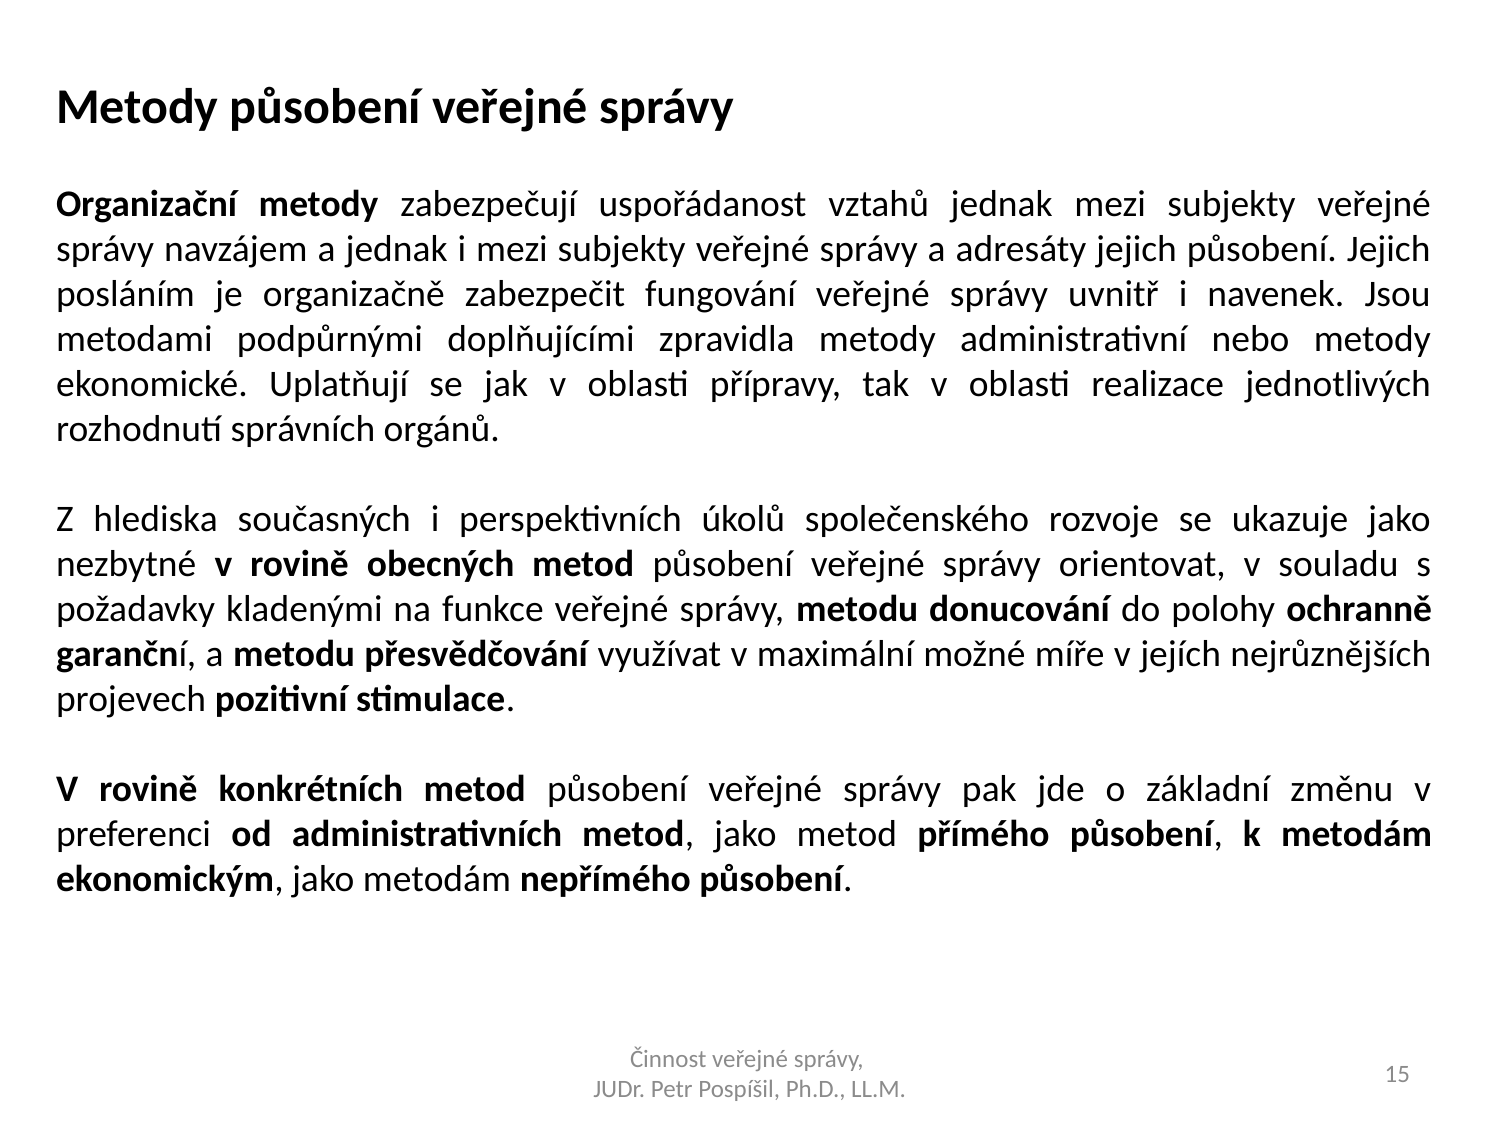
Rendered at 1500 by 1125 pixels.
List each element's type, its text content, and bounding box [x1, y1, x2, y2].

footer Činnost veřejné správy, JUDr. Petr Pospíšil, Ph.D., LL.M. [512, 1042, 988, 1103]
slide_number 15 [1074, 1042, 1425, 1103]
text_box Metody působení veřejné správy Organizační metody zabezpečují uspořádanost vztahů jednak mezi subjekty veřejné správy navzájem a jednak i mezi subjekty veřejné správy a adresáty jejich působení. Jejich posláním je organizačně zabezpečit fungování veřejné správy uvnitř i navenek. Jsou metodami podpůrnými doplňujícími zpravidla metody administrativní nebo metody ekonomické. Uplatňují se jak v oblasti přípravy, tak v oblasti realizace jednotlivých rozhodnutí správních orgánů. Z hlediska současných i perspektivních úkolů společenského rozvoje se ukazuje jako nezbytné v rovině obecných metod působení veřejné správy orientovat, v souladu s požadavky kladenými na funkce veřejné správy, metodu donucování do polohy ochranně garanční, a metodu přesvědčování využívat v maximální možné míře v jejích nejrůznějších projevech pozitivní stimulace. V rovině konkrétních metod působení veřejné správy pak jde o základní změnu v preferenci od administrativních metod, jako metod přímého působení, k metodám ekonomickým, jako metodám nepřímého působení. [41, 66, 1447, 907]
